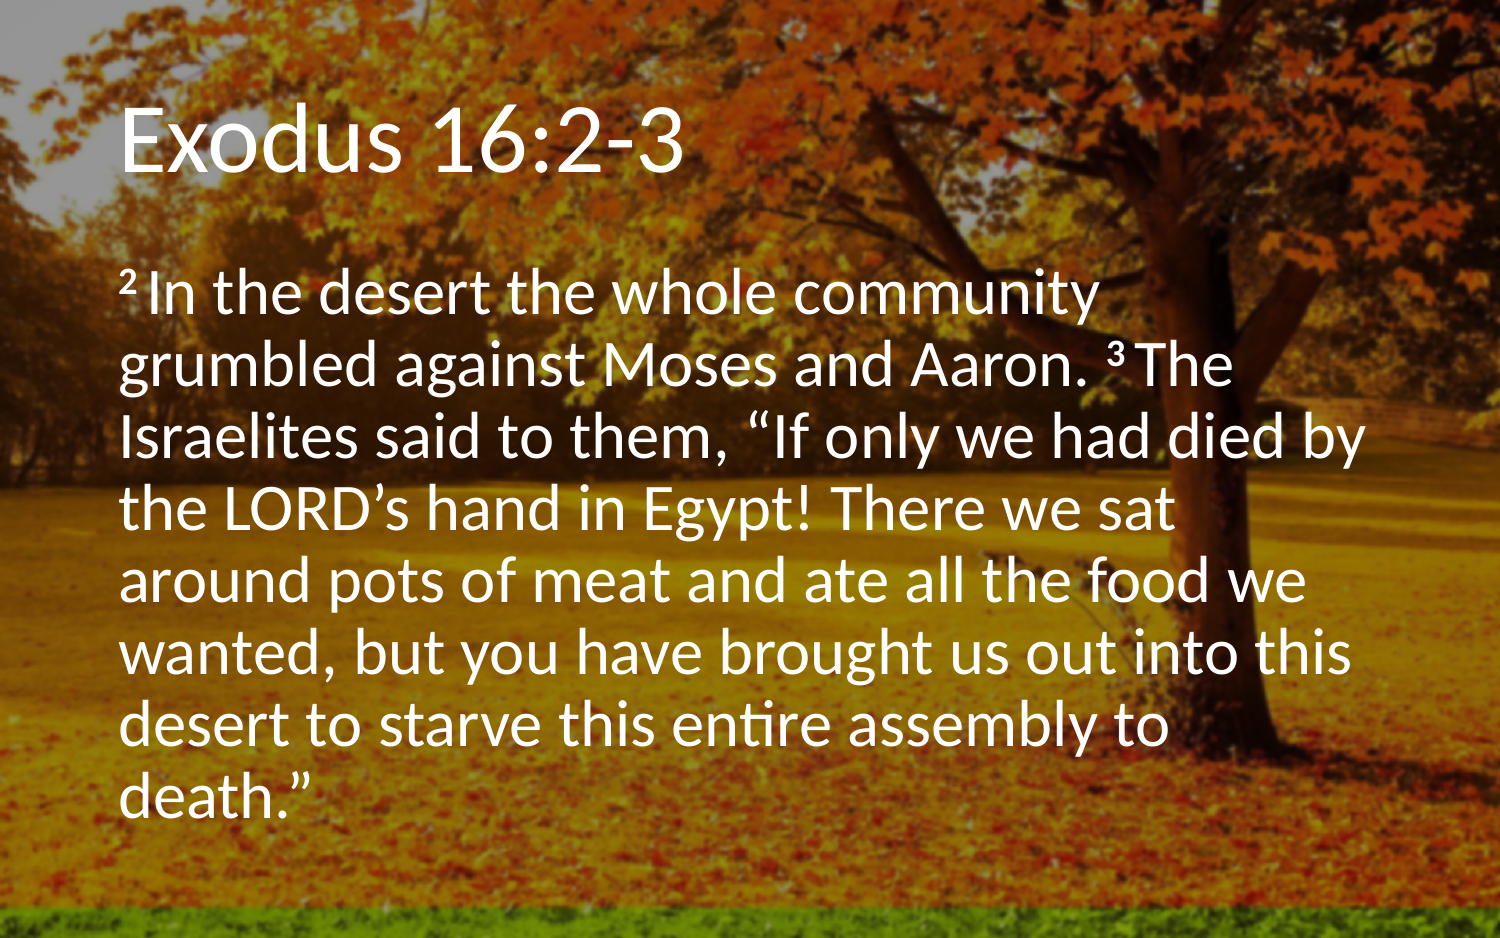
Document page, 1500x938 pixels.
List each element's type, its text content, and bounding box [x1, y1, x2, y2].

list 2 In the desert the whole community grumbled against Moses and Aaron. 3 The Israelites said to them, “If only we had died by the Lord’s hand in Egypt! There we sat around pots of meat and ate all the food we wanted, but you have brought us out into this desert to starve this entire assembly to death.” [103, 249, 1397, 845]
title Exodus 16:2-3 [103, 49, 1397, 232]
picture [0, 0, 1500, 938]
